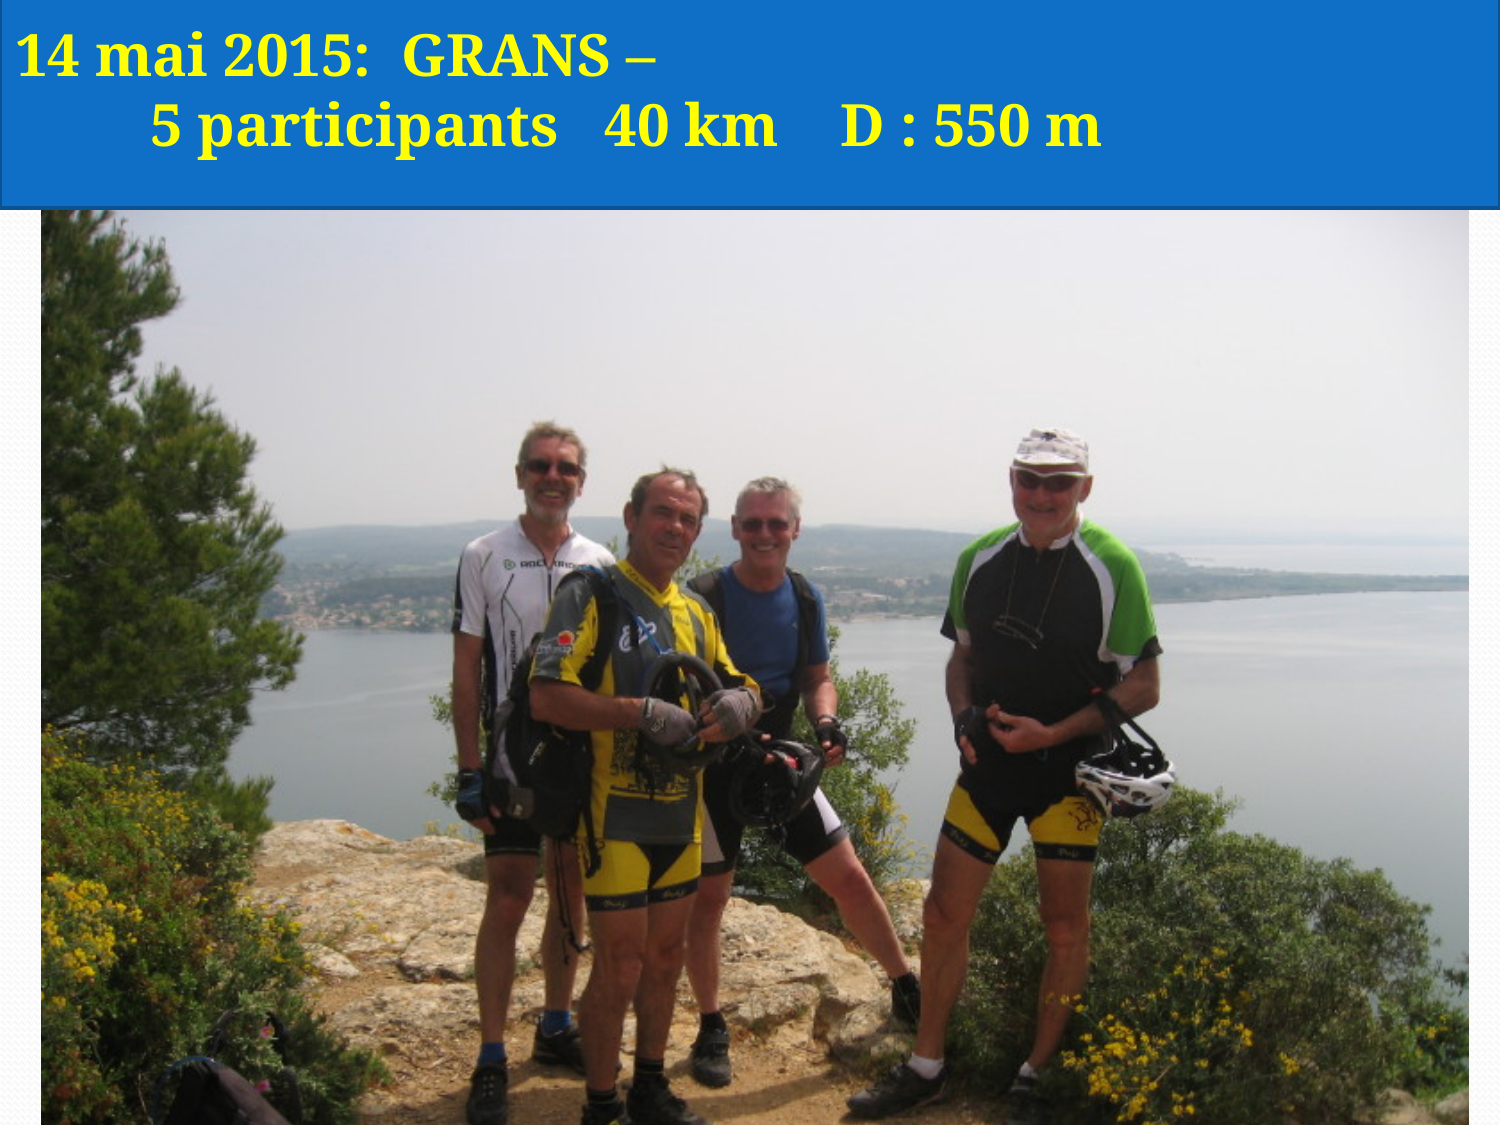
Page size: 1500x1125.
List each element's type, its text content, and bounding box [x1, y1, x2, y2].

title 14 mai 2015: GRANS – 5 participants 40 km D : 550 m [0, 0, 1500, 210]
picture [40, 207, 1469, 1125]
